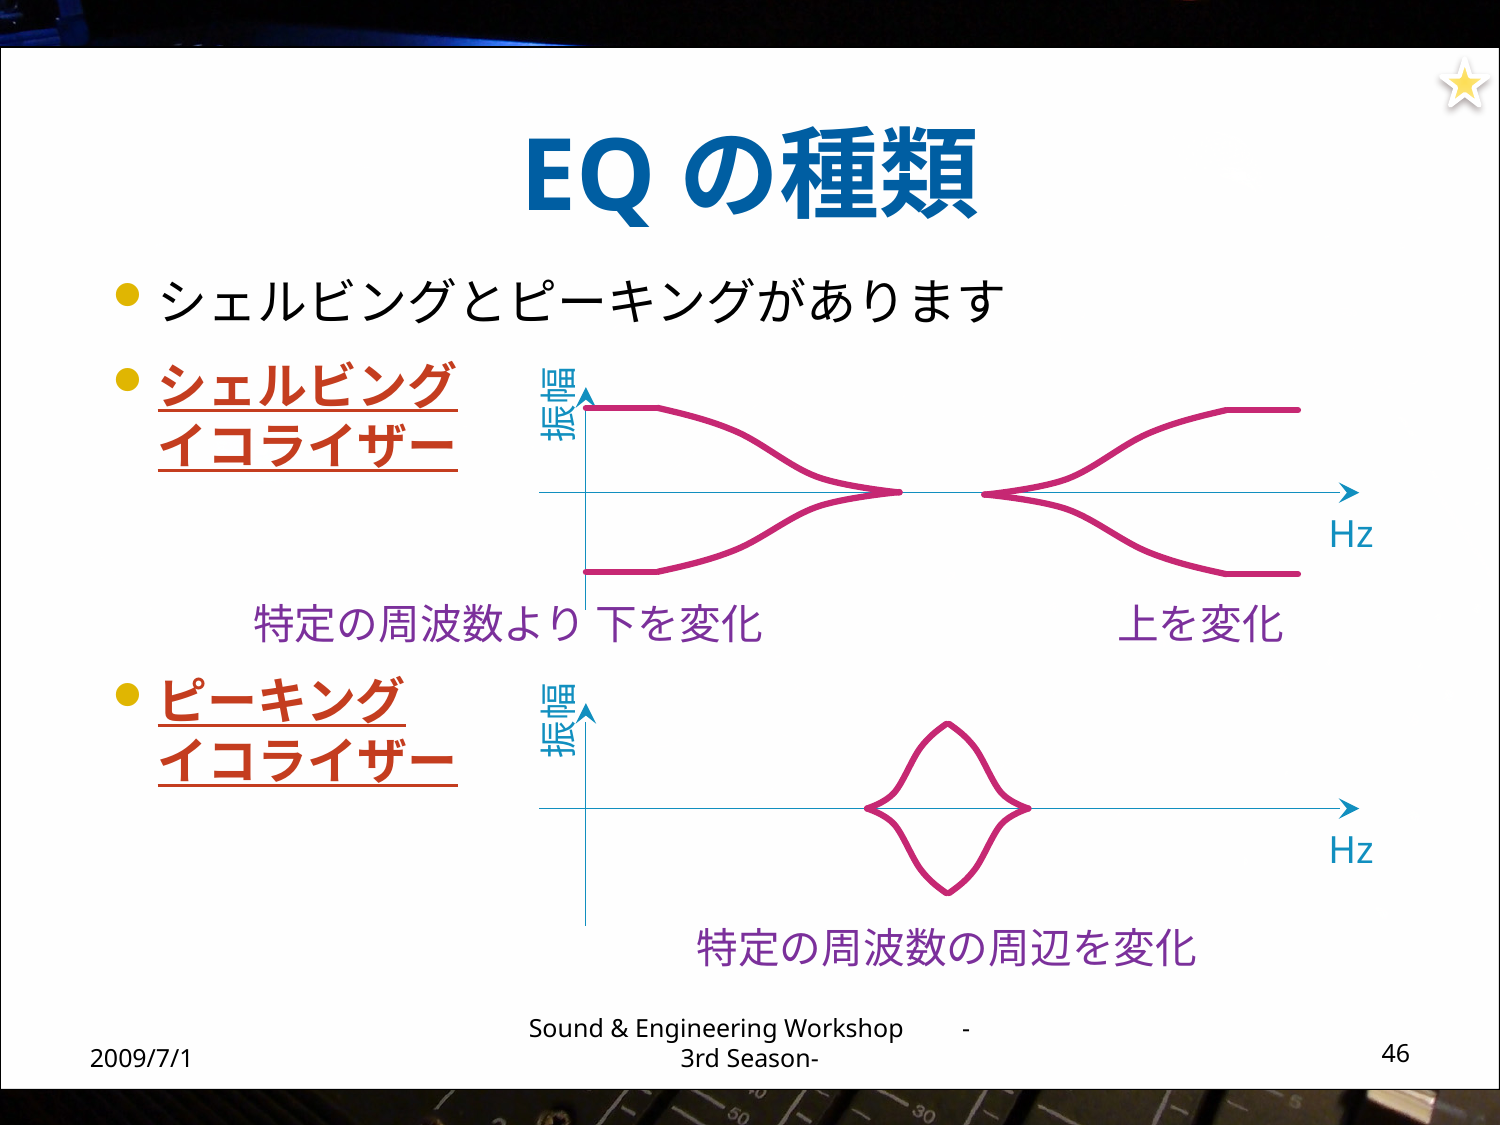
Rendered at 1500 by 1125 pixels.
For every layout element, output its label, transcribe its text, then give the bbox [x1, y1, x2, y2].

text_box 特定の周波数より 下を変化 [238, 590, 778, 656]
picture [0, 1090, 1500, 1125]
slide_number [75, 1019, 425, 1080]
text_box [867, 808, 1029, 894]
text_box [984, 410, 1299, 494]
text_box 振幅 [527, 352, 588, 457]
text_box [867, 723, 1029, 808]
text_box Hz [1313, 502, 1389, 563]
text_box Hz [1313, 818, 1389, 878]
list シェルビングとピーキングがあります シェルビング イコライザー ピーキング イコライザー [75, 262, 1425, 1005]
text_box [1439, 56, 1491, 108]
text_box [585, 492, 900, 572]
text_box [585, 407, 900, 491]
text_box 振幅 [527, 668, 588, 773]
picture [0, 0, 1500, 46]
text_box 特定の周波数の周辺を変化 [681, 914, 1213, 979]
title EQの種類 [75, 50, 1425, 238]
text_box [984, 494, 1299, 575]
footer Sound & Engineering Workshop -3rd Season- [512, 1019, 988, 1080]
text_box 上を変化 [1102, 590, 1300, 656]
slide_number 46 [1074, 1019, 1425, 1080]
